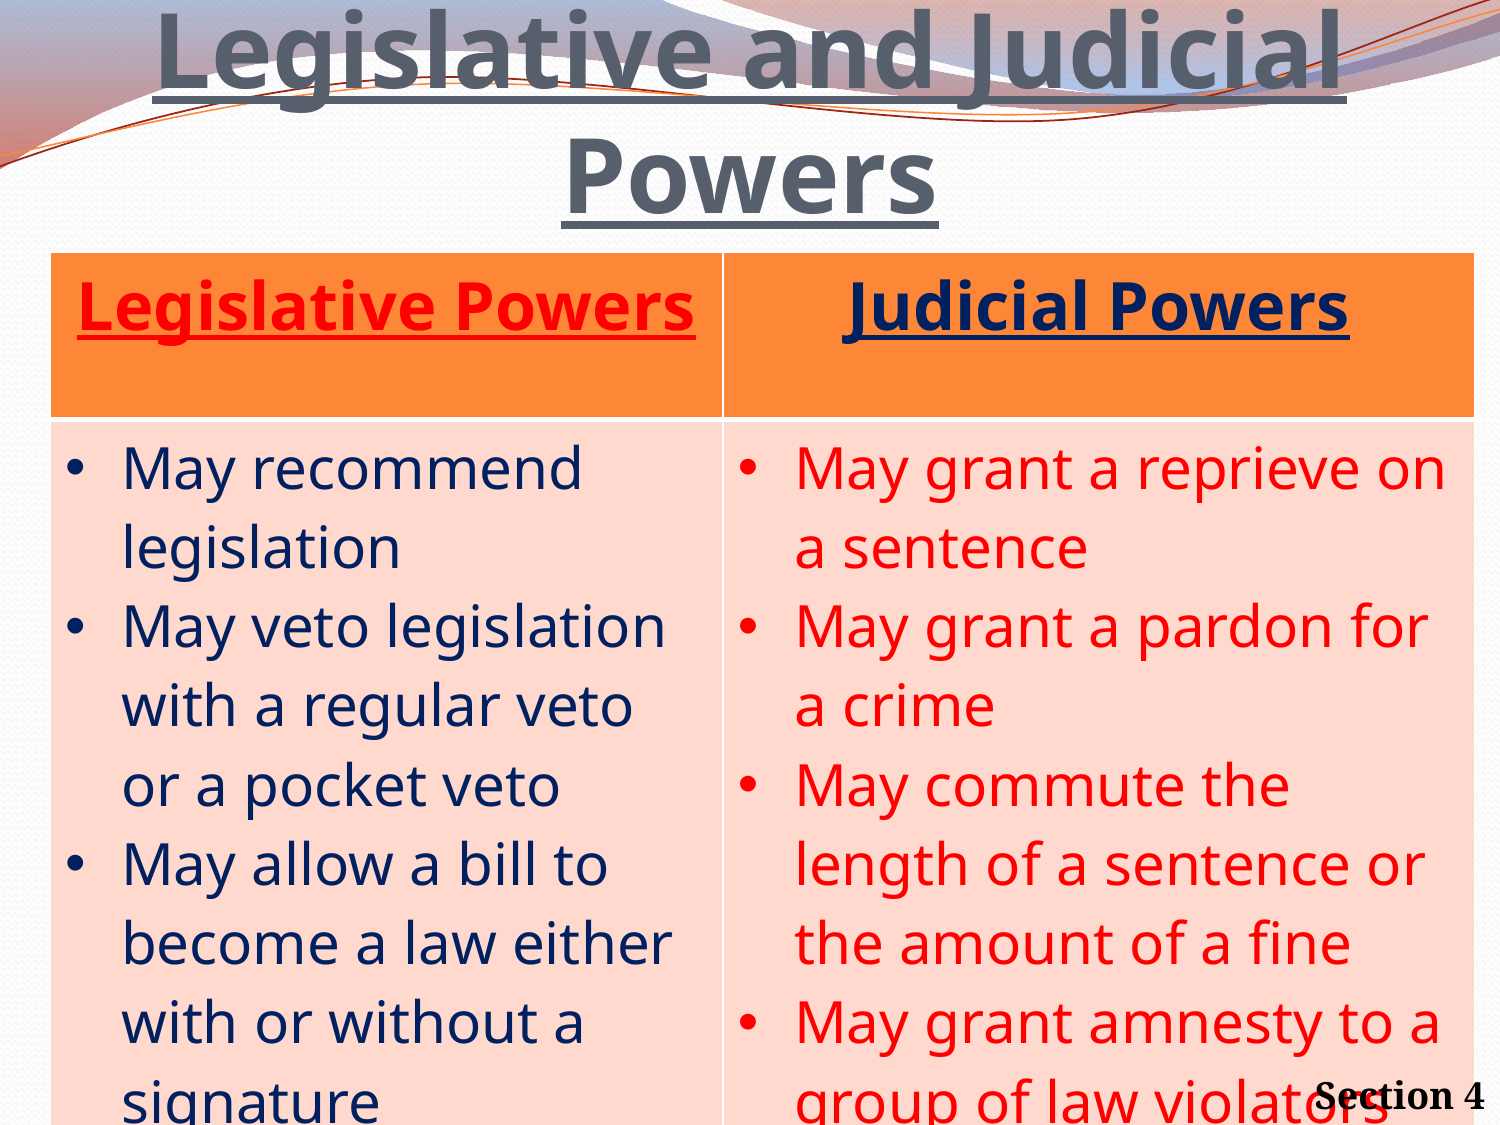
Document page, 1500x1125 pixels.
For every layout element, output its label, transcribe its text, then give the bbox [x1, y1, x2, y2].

title Legislative and Judicial Powers [74, 99, 1426, 235]
table_header Legislative Powers [51, 253, 722, 417]
table_cell May recommend legislation May veto legislation with a regular veto or a pocket veto May allow a bill to become a law either with or without a signature [51, 422, 722, 1125]
text_box Section 4 [1299, 1064, 1500, 1125]
table_cell May grant a reprieve on a sentence May grant a pardon for a crime May commute the length of a sentence or the amount of a fine May grant amnesty to a group of law violators [724, 422, 1474, 1125]
table_header Judicial Powers [724, 253, 1474, 417]
